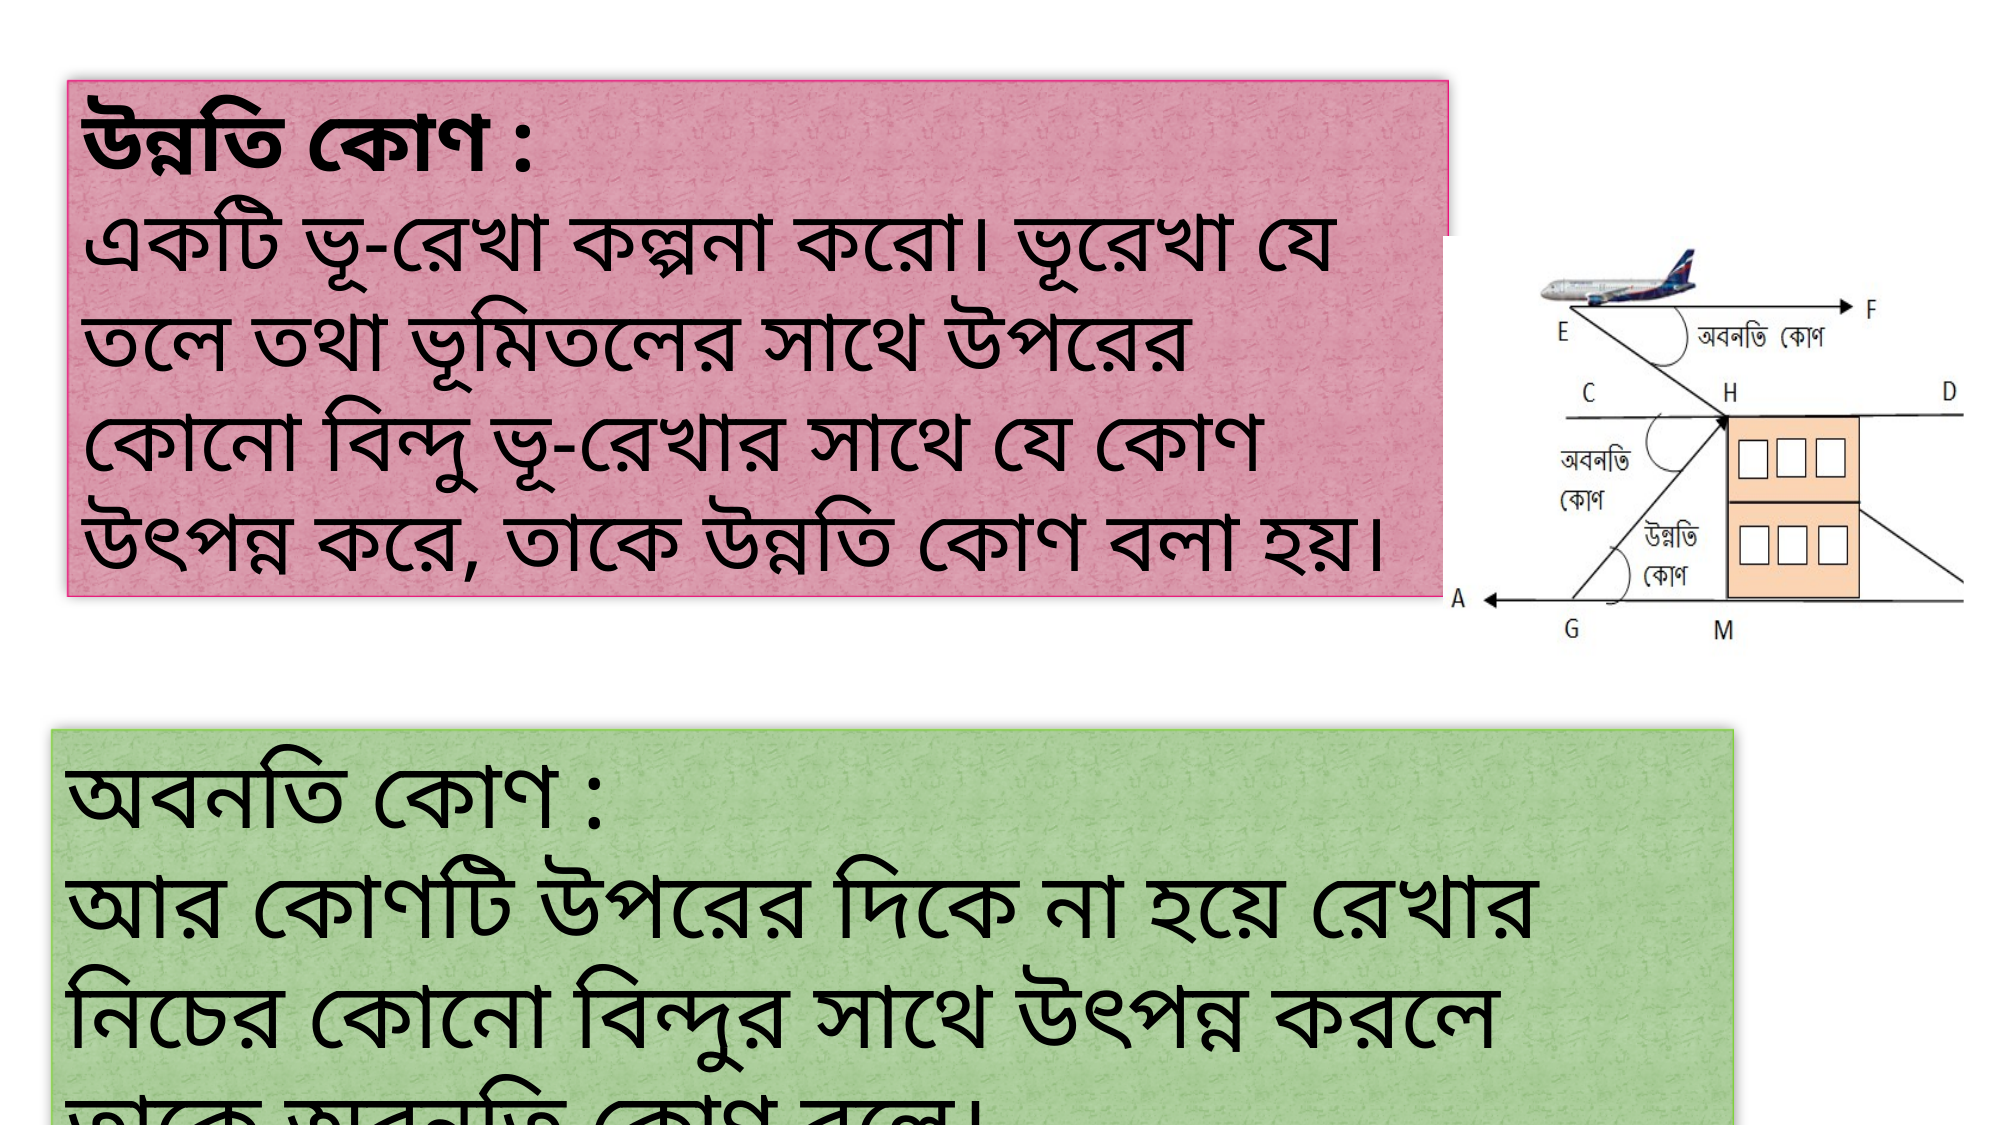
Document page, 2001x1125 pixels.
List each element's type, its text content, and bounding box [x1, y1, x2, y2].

picture [1443, 236, 1964, 677]
text_box উন্নতি কোণ : একটি ভূ-রেখা কল্পনা করো। ভূরেখা যে তলে তথা ভূমিতলের সাথে উপরের কোনো বিন্দু ভূ-রেখার সাথে যে কোণ উৎপন্ন করে, তাকে উন্নতি কোণ বলা হয়। [68, 81, 1449, 596]
text_box অবনতি কোণ : আর কোণটি উপরের দিকে না হয়ে রেখার নিচের কোনো বিন্দুর সাথে উৎপন্ন করলে তাকে অবনতি কোণ বলে। [52, 730, 1734, 1125]
